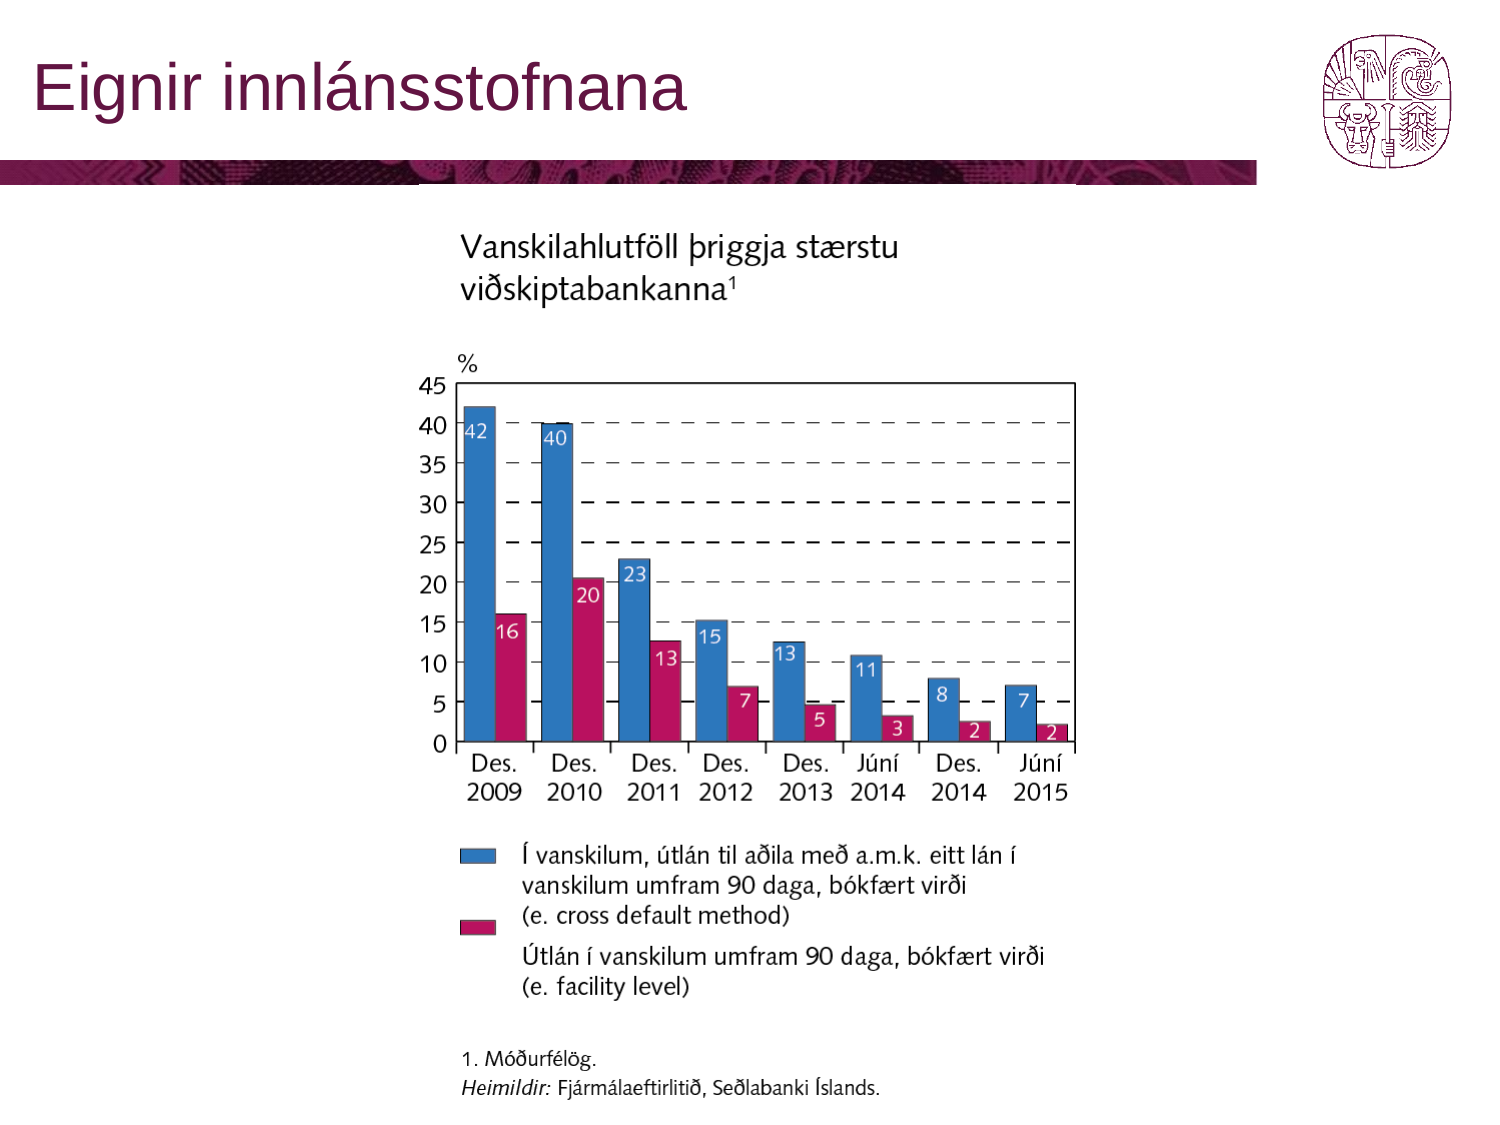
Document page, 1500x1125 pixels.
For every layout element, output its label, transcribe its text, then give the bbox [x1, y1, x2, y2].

picture [0, 160, 1258, 1100]
picture [1316, 31, 1456, 173]
title Eignir innlánsstofnana [17, 19, 1247, 149]
